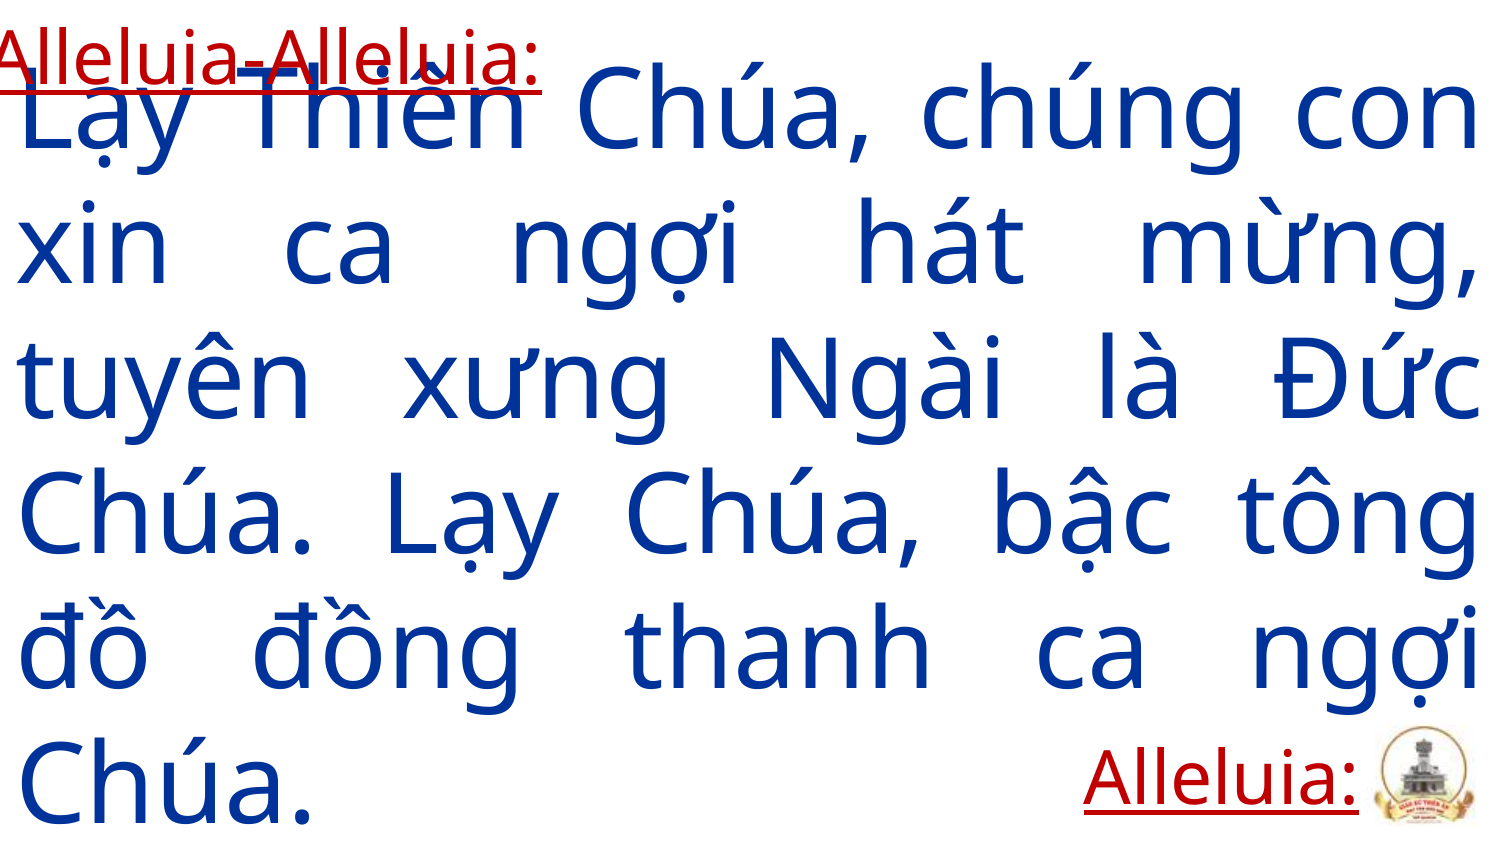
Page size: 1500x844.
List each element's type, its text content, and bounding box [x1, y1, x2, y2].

picture [0, 735, 1500, 844]
picture [0, 0, 1500, 146]
text_box Alleluia-Alleluia: [0, 1, 557, 107]
title Lạy Thiên Chúa, chúng con xin ca ngợi hát mừng, tuyên xưng Ngài là Đức Chúa. Lạy Chúa, bậc tông đồ đồng thanh ca ngợi Chúa. [0, 146, 1500, 735]
text_box Alleluia: [1068, 721, 1374, 827]
